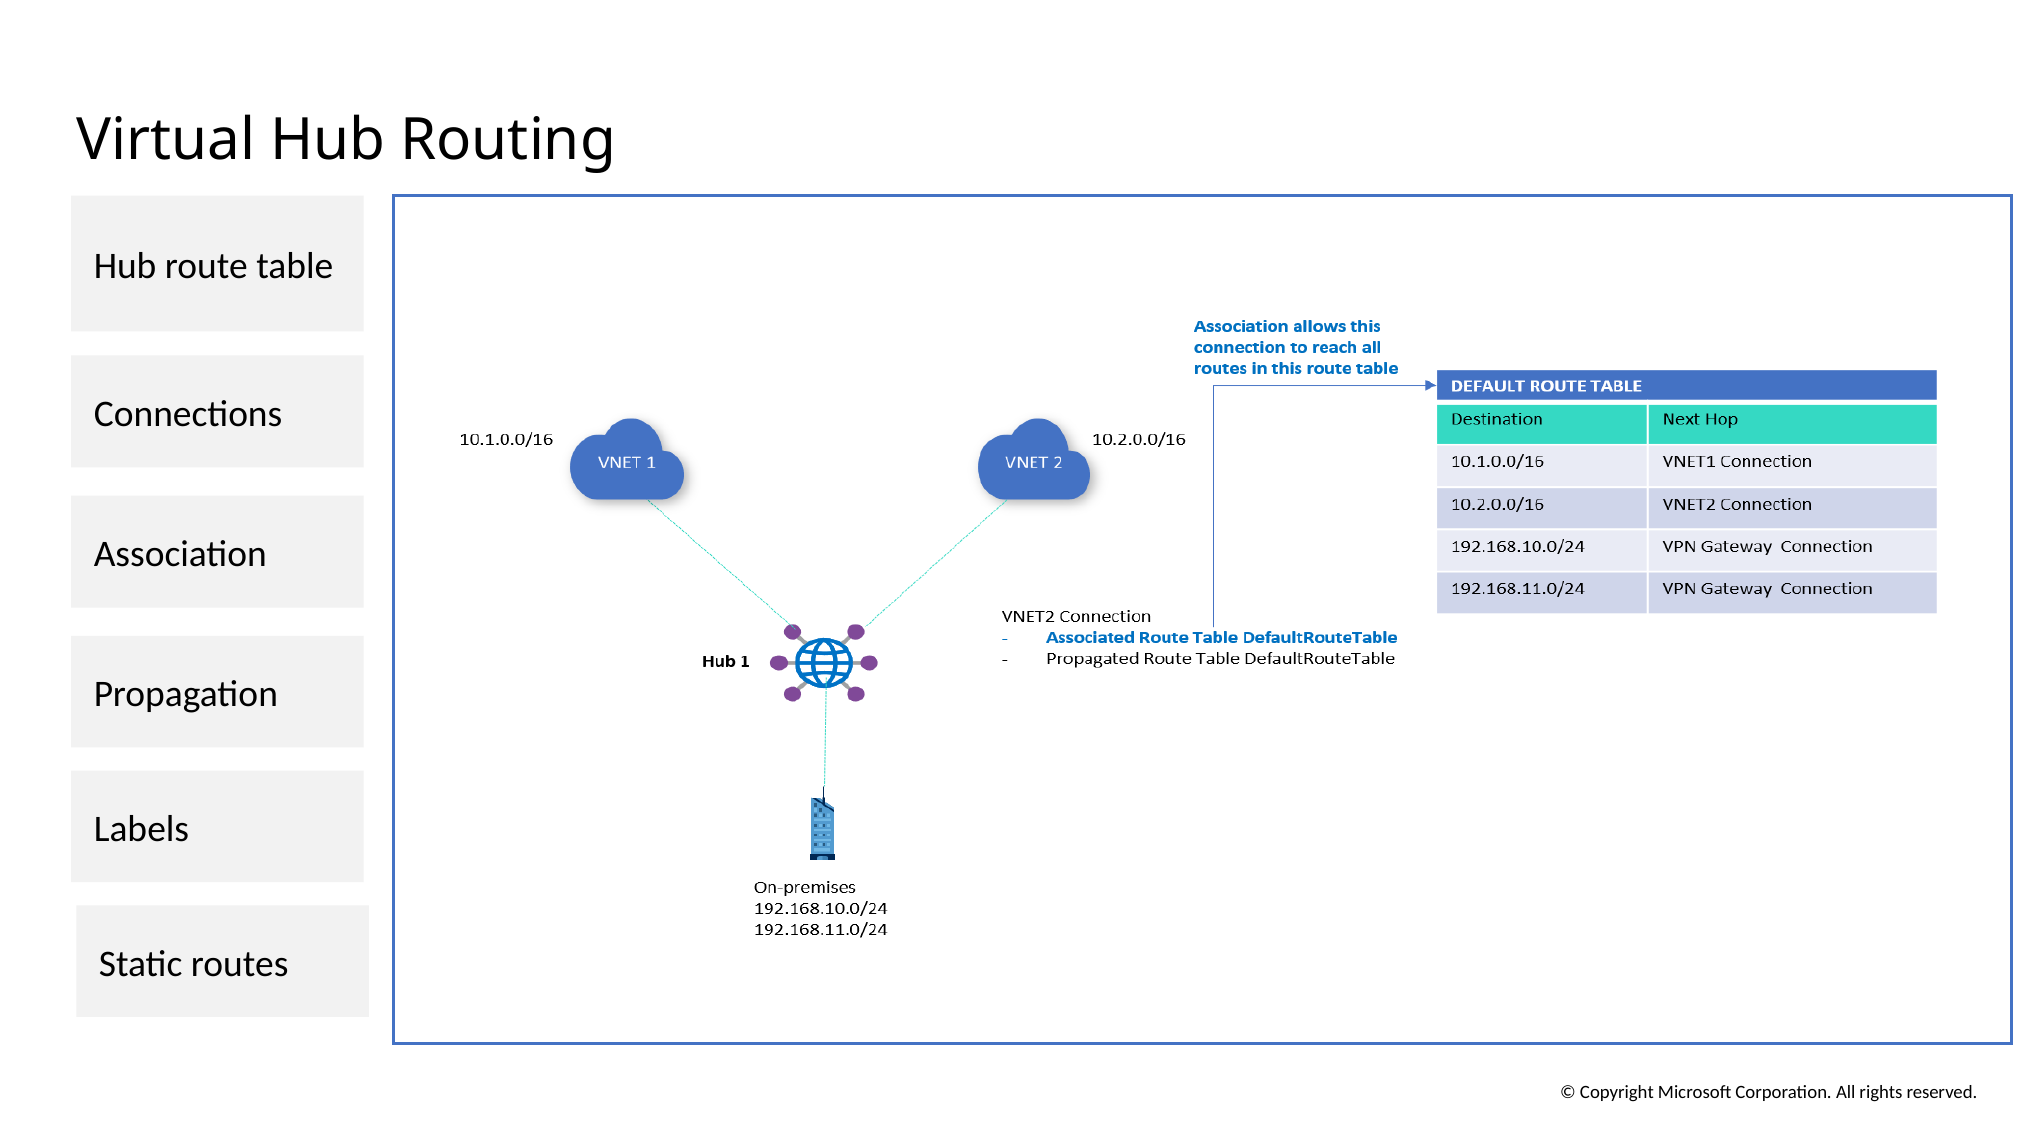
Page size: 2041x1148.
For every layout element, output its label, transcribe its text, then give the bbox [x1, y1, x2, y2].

text_box Connections [71, 355, 364, 468]
picture [399, 235, 2012, 970]
text_box [393, 195, 2012, 1044]
text_box Static routes [76, 905, 369, 1017]
title Virtual Hub Routing [76, 103, 1969, 172]
text_box Association [71, 495, 364, 608]
text_box Hub route table [71, 195, 364, 332]
text_box Propagation [71, 635, 364, 748]
text_box Labels [71, 770, 364, 883]
